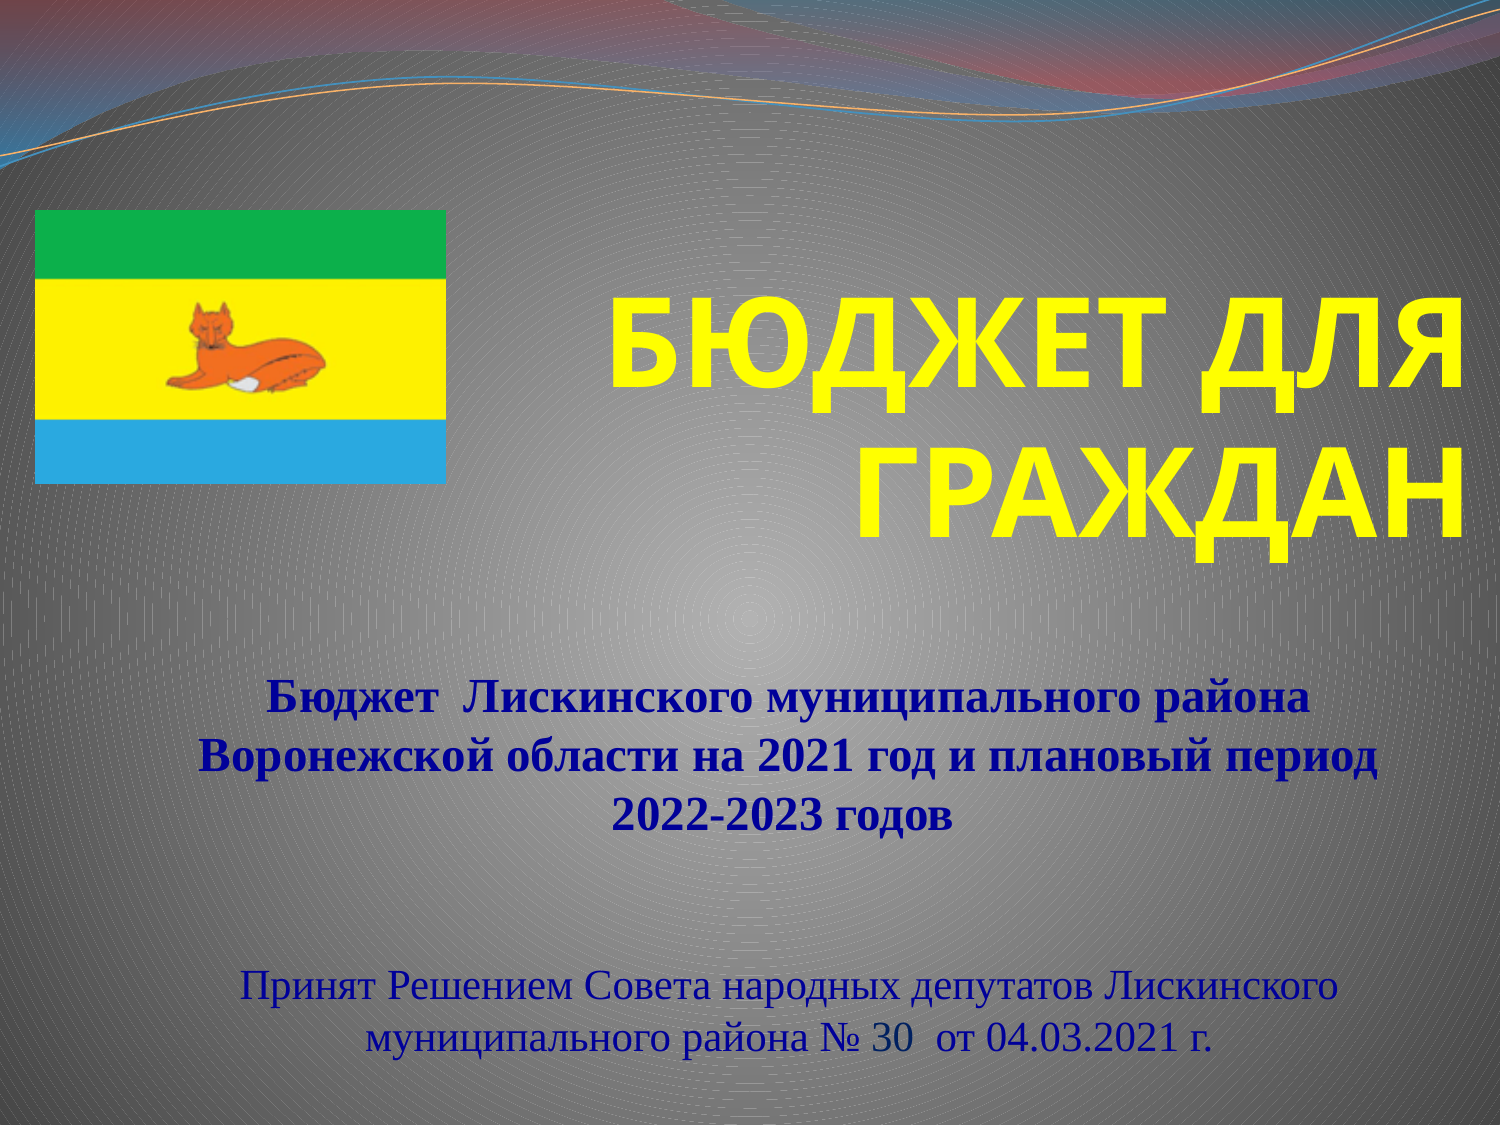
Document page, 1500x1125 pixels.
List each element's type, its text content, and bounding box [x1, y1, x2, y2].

table_header 2021 год [27, 211, 453, 494]
title БЮДЖЕТ ДЛЯ ГРАЖДАН [0, 87, 1477, 563]
picture [34, 210, 446, 484]
subtitle Бюджет Лискинского муниципального района Воронежской области на 2021 год и плановый период 2022-2023 годов Принят Решением Совета народных депутатов Лискинского муниципального района № 30 от 04.03.2021 г. [164, 656, 1425, 1071]
